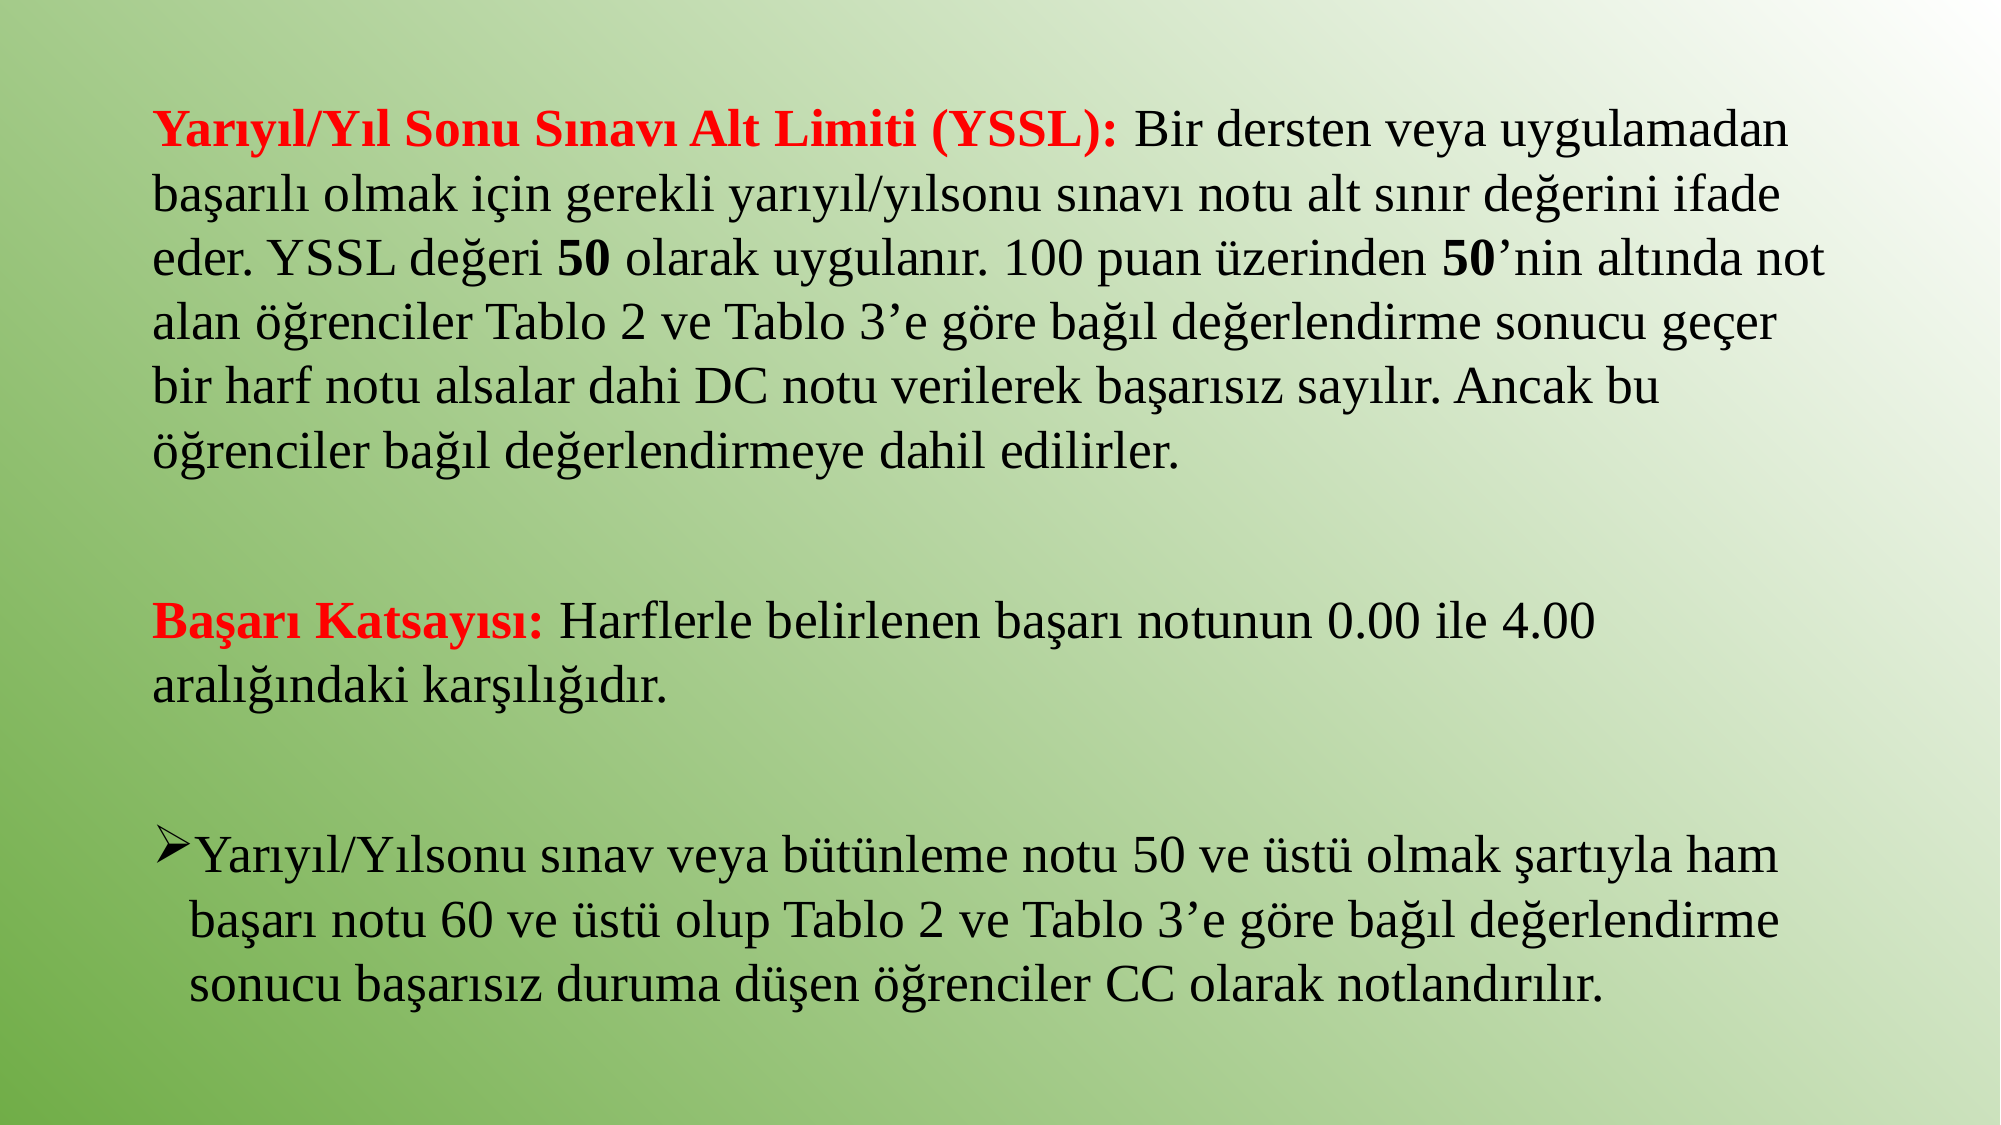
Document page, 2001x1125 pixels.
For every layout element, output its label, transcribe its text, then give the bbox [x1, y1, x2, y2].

list Yarıyıl/Yıl Sonu Sınavı Alt Limiti (YSSL): Bir dersten veya uygulamadan başarılı olmak için gerekli yarıyıl/yılsonu sınavı notu alt sınır değerini ifade eder. YSSL değeri 50 olarak uygulanır. 100 puan üzerinden 50’nin altında not alan öğrenciler Tablo 2 ve Tablo 3’e göre bağıl değerlendirme sonucu geçer bir harf notu alsalar dahi DC notu verilerek başarısız sayılır. Ancak bu öğrenciler bağıl değerlendirmeye dahil edilirler. Başarı Katsayısı: Harflerle belirlenen başarı notunun 0.00 ile 4.00 aralığındaki karşılığıdır. Yarıyıl/Yılsonu sınav veya bütünleme notu 50 ve üstü olmak şartıyla ham başarı notu 60 ve üstü olup Tablo 2 ve Tablo 3’e göre bağıl değerlendirme sonucu başarısız duruma düşen öğrenciler CC olarak notlandırılır. [137, 85, 1863, 1023]
